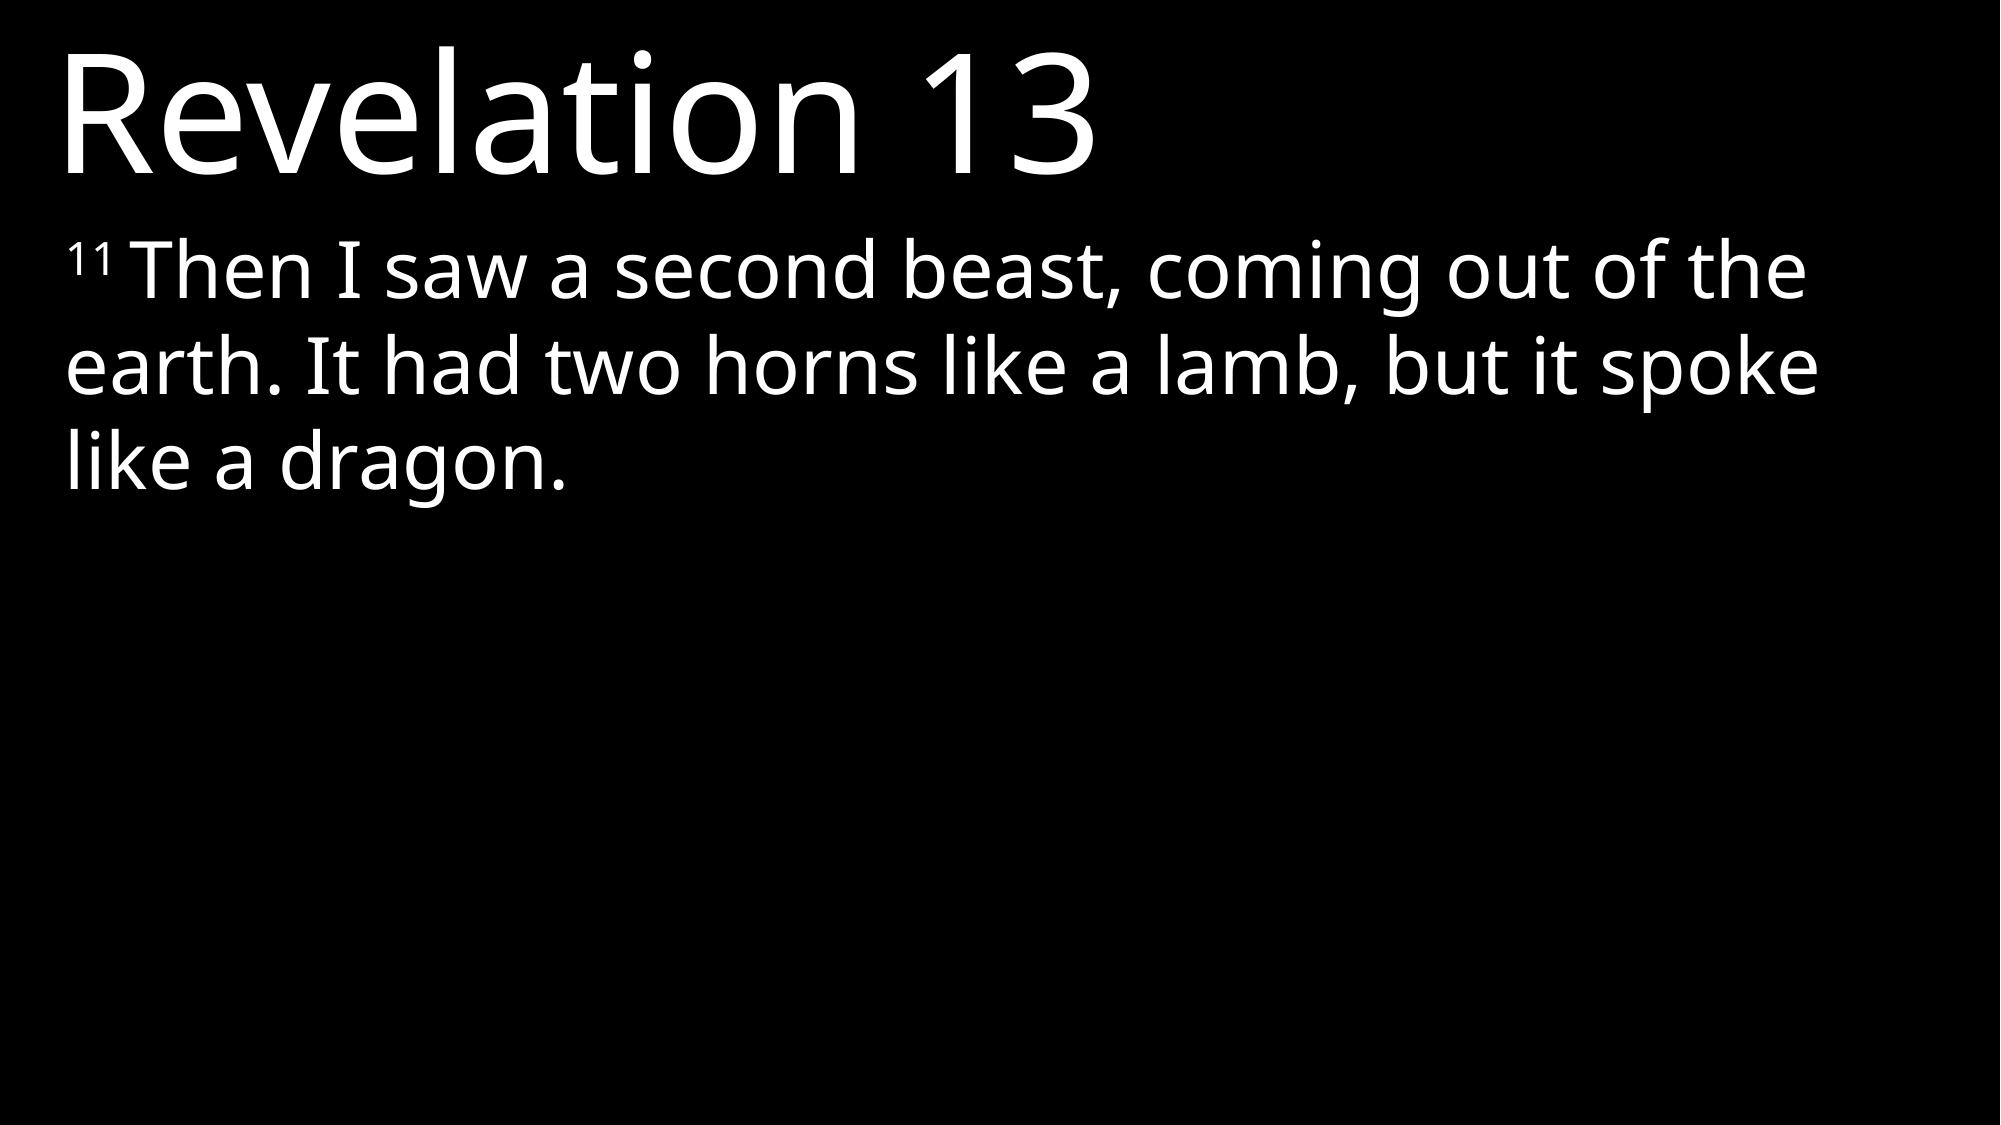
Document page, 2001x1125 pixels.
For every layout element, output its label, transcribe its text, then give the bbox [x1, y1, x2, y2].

text_box 11 Then I saw a second beast, coming out of the earth. It had two horns like a lamb, but it spoke like a dragon. [49, 212, 1943, 513]
text_box Revelation 13 [37, 0, 1838, 215]
